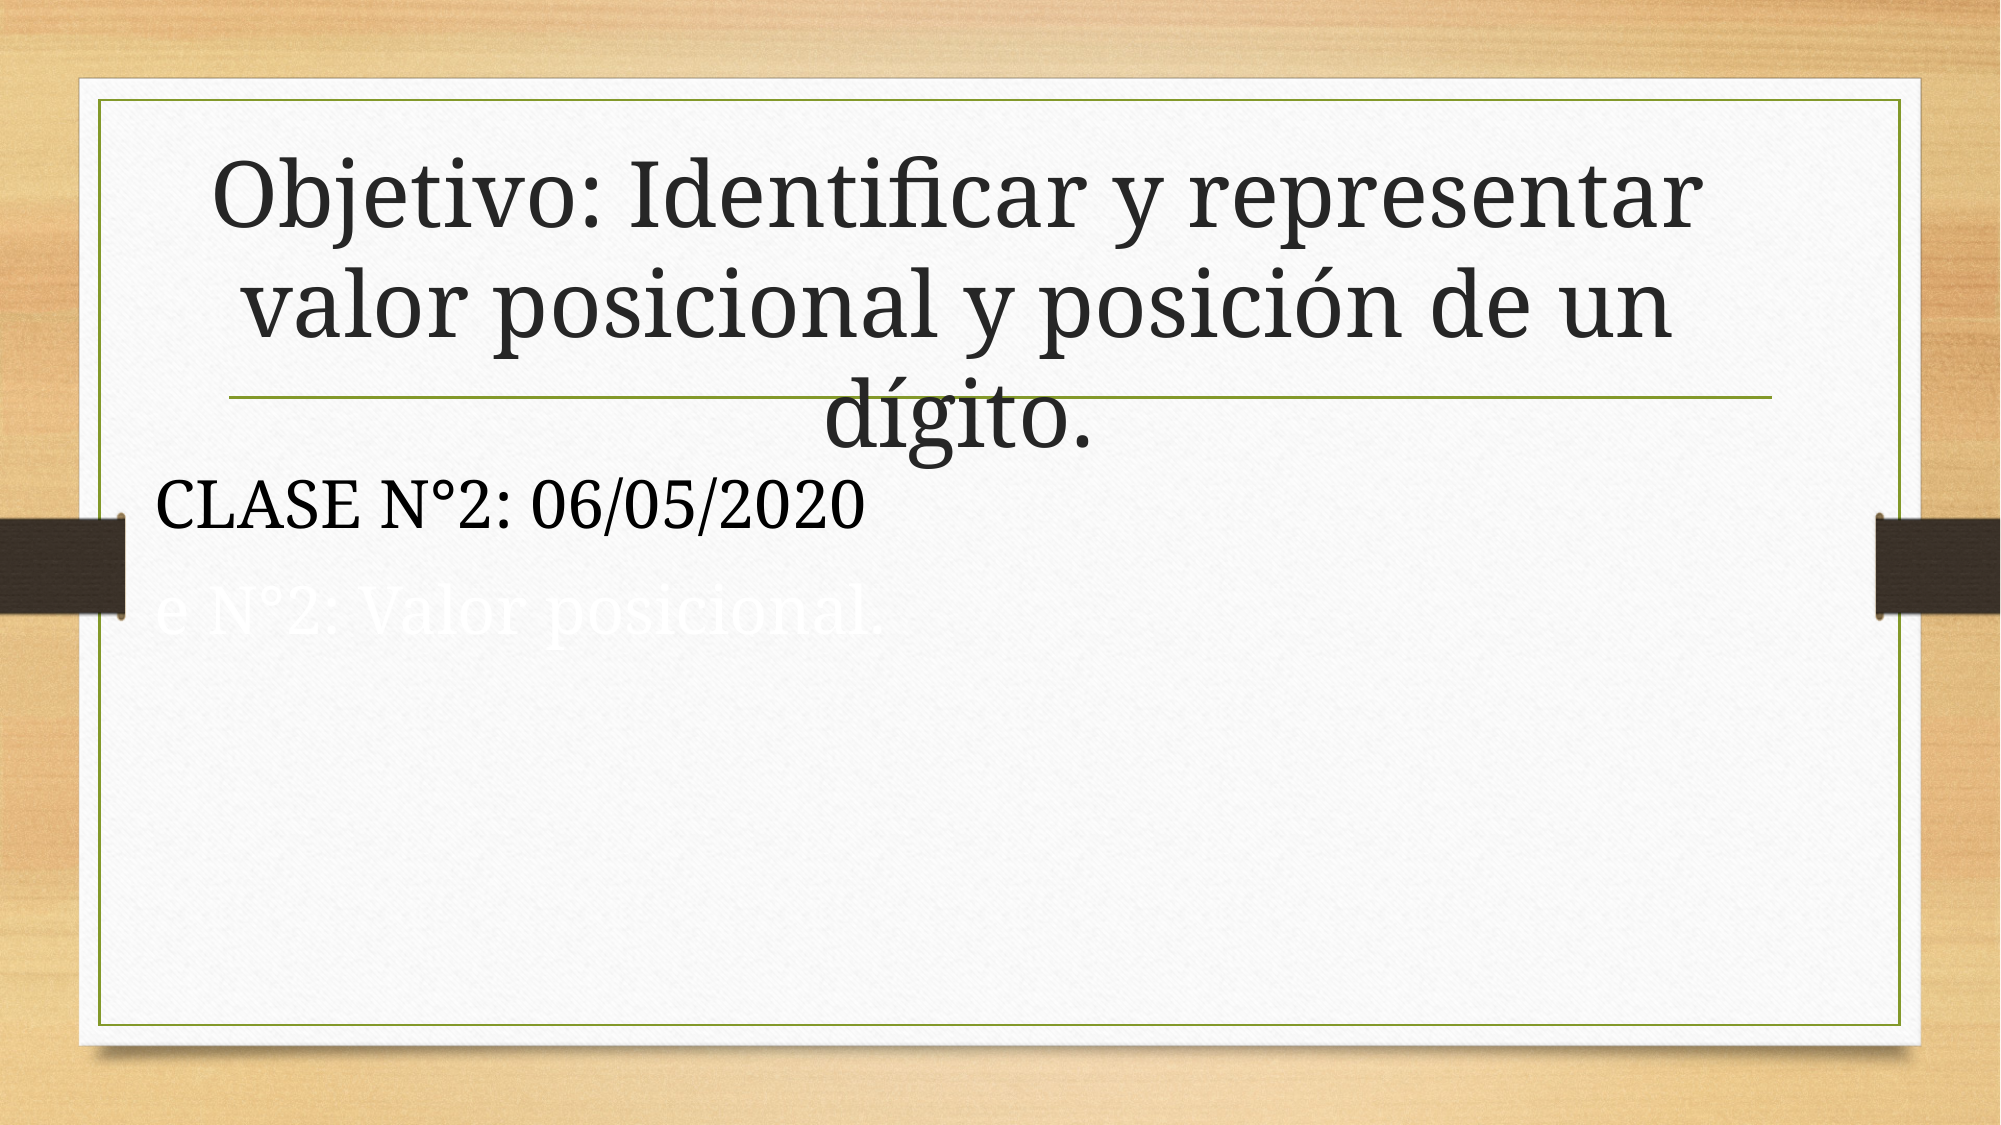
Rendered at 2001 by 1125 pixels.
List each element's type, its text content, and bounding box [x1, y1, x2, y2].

picture [0, 0, 2001, 1125]
title Objetivo: Identificar y representar valor posicional y posición de un dígito. [139, 169, 1777, 432]
list CLASE N°2: 06/05/2020 e N°2: Valor posicional. [139, 454, 1649, 1025]
